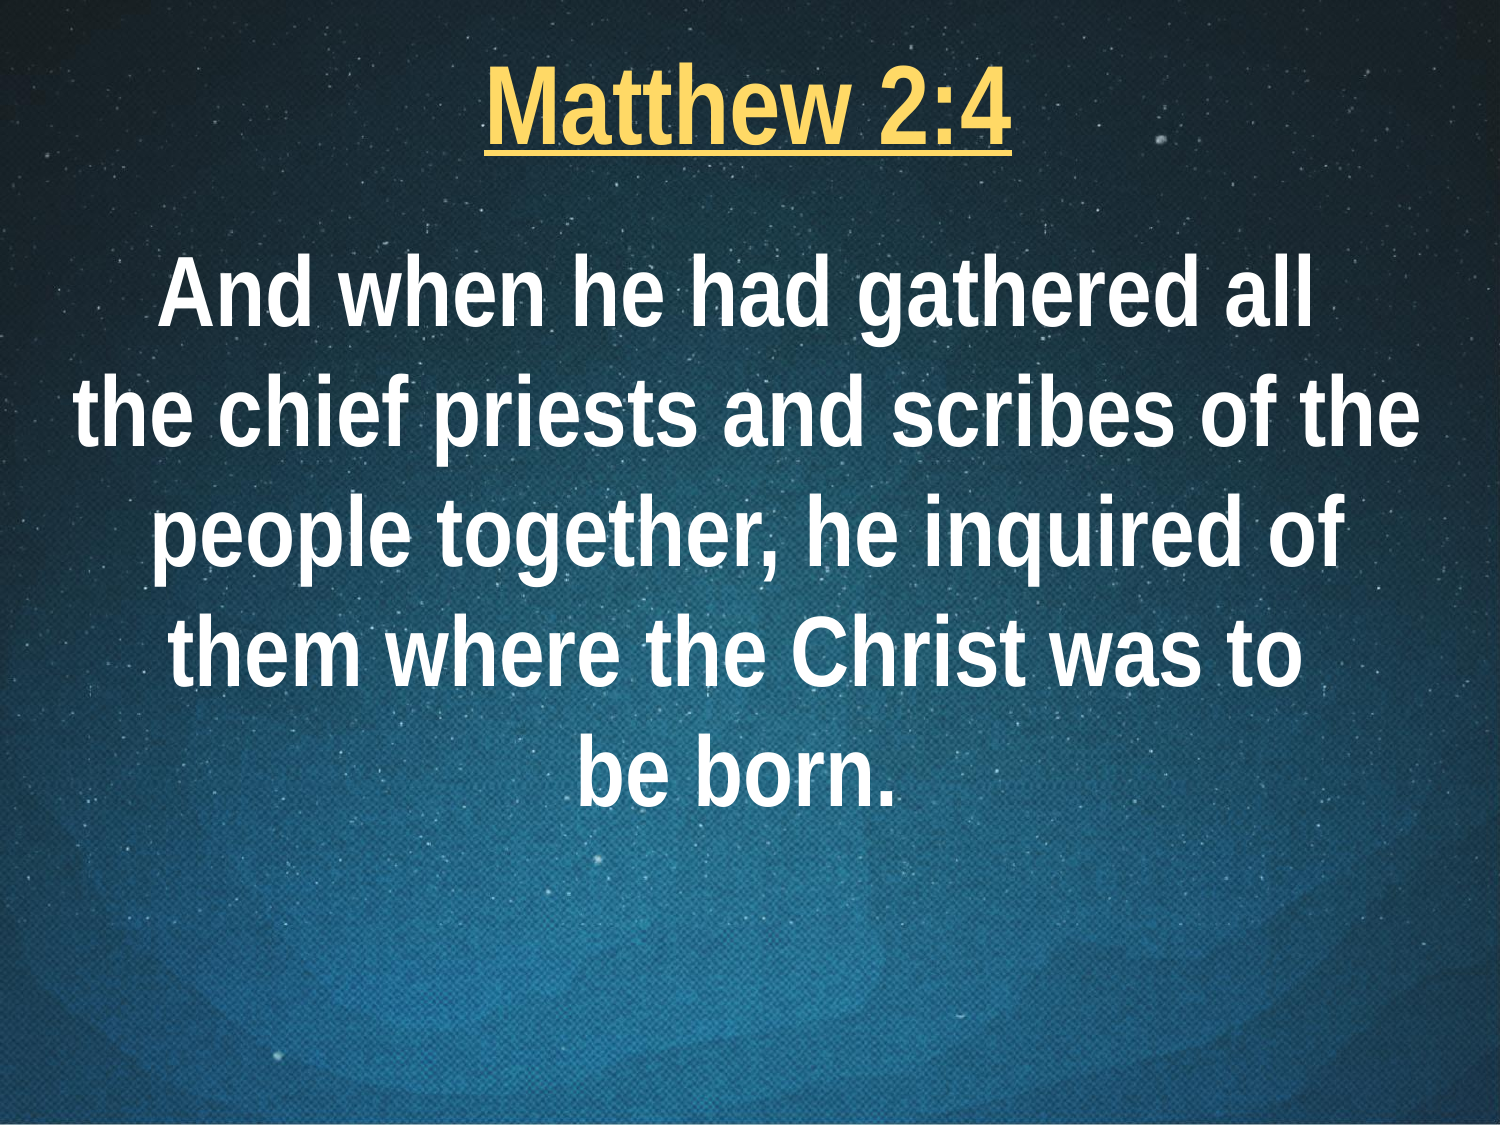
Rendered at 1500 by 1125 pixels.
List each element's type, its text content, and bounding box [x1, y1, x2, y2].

text_box Matthew 2:4 And when he had gathered all the chief priests and scribes of the people together, he inquired of them where the Christ was to be born. [31, 24, 1465, 834]
picture [0, 0, 1500, 1125]
